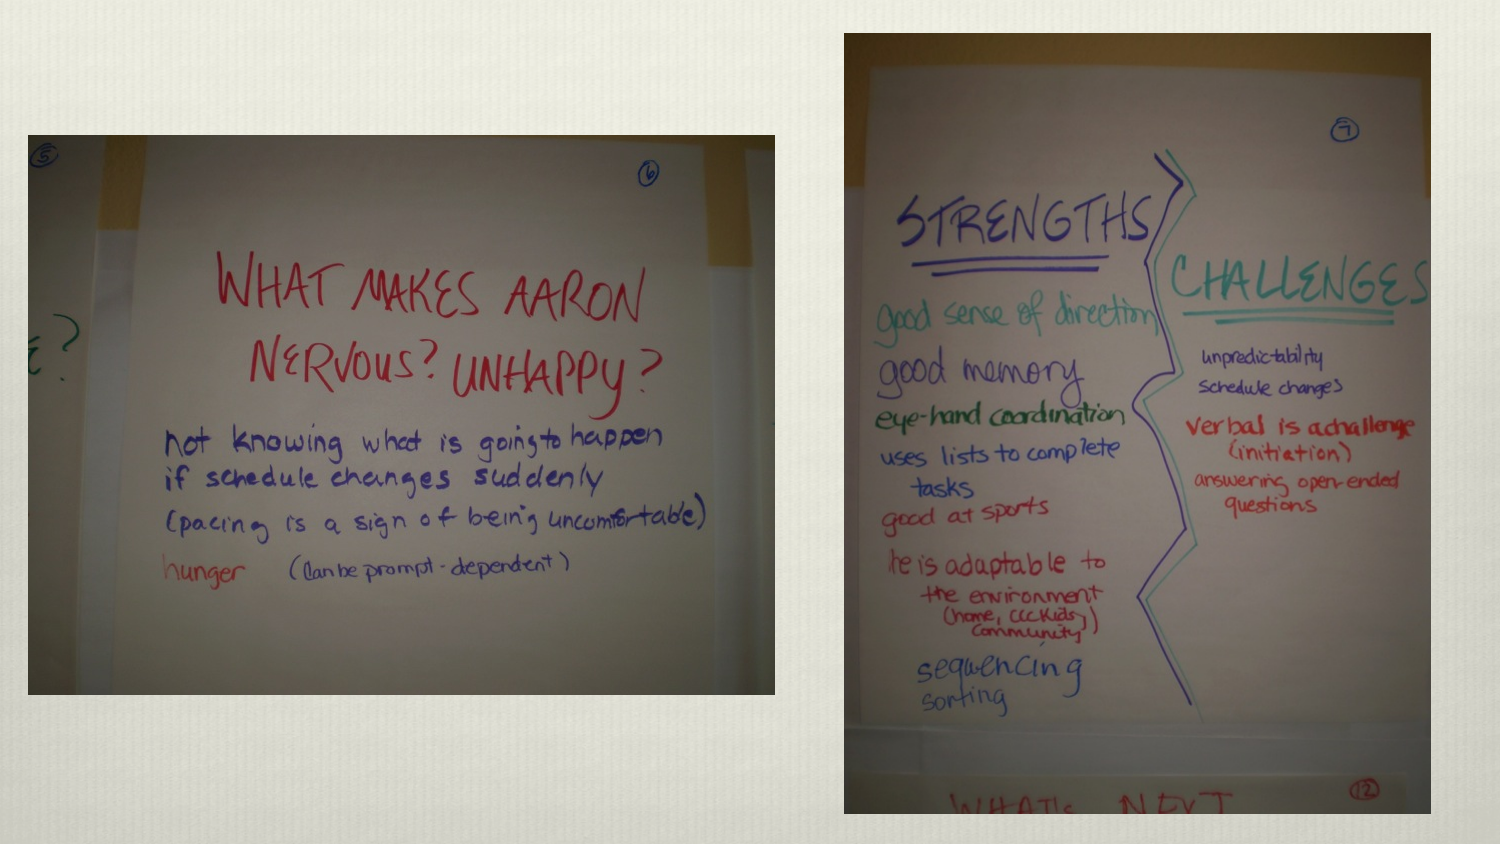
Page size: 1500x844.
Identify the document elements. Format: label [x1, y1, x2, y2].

picture [843, 32, 1432, 815]
picture [27, 134, 776, 697]
